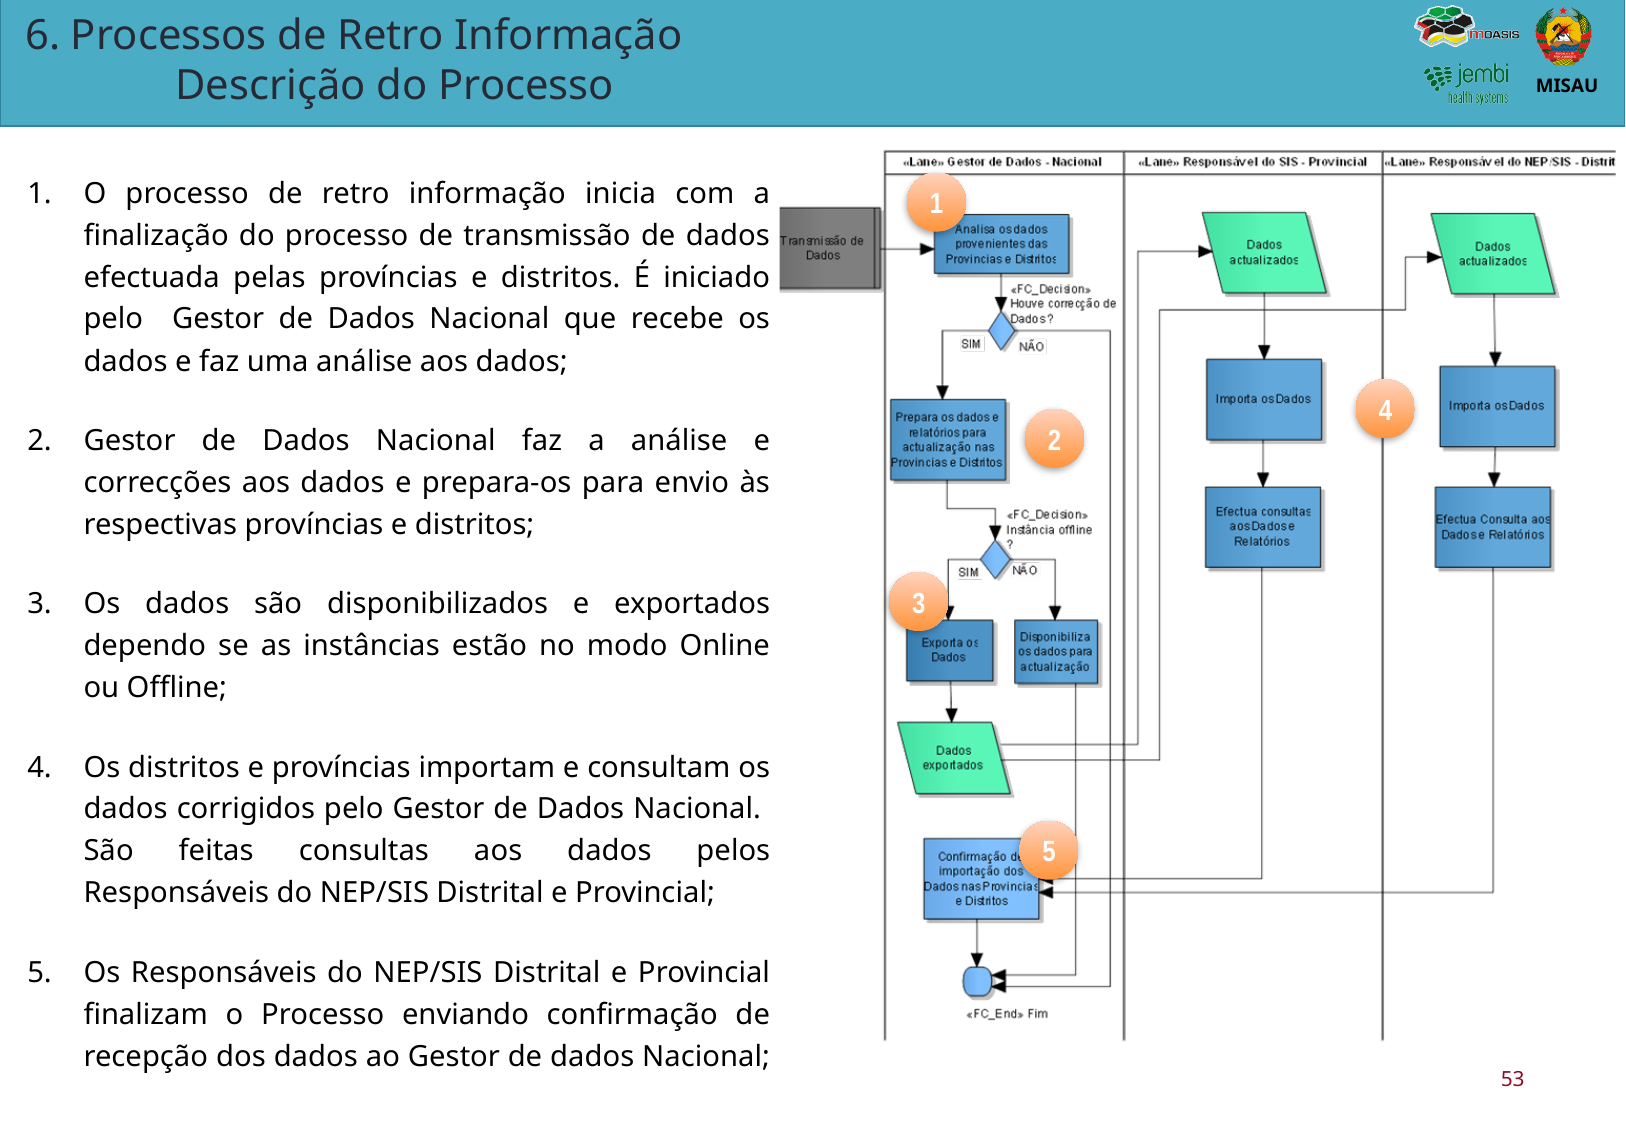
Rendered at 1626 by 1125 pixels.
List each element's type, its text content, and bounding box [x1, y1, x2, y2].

picture [1535, 5, 1592, 66]
picture [1424, 63, 1508, 105]
picture [779, 148, 1616, 1060]
picture [1414, 5, 1519, 47]
title 6. Processos de Retro Informação Descrição do Processo [21, 0, 1344, 117]
list O processo de retro informação inicia com a finalização do processo de transmissão de dados efectuada pelas províncias e distritos. É iniciado pelo Gestor de Dados Nacional que recebe os dados e faz uma análise aos dados; Gestor de Dados Nacional faz a análise e correcções aos dados e prepara-os para envio às respectivas províncias e distritos; Os dados são disponibilizados e exportados dependo se as instâncias estão no modo Online ou Offline; Os distritos e províncias importam e consultam os dados corrigidos pelo Gestor de Dados Nacional. São feitas consultas aos dados pelos Responsáveis do NEP/SIS Distrital e Provincial; Os Responsáveis do NEP/SIS Distrital e Provincial finalizam o Processo enviando confirmação de recepção dos dados ao Gestor de dados Nacional; [21, 160, 774, 1035]
